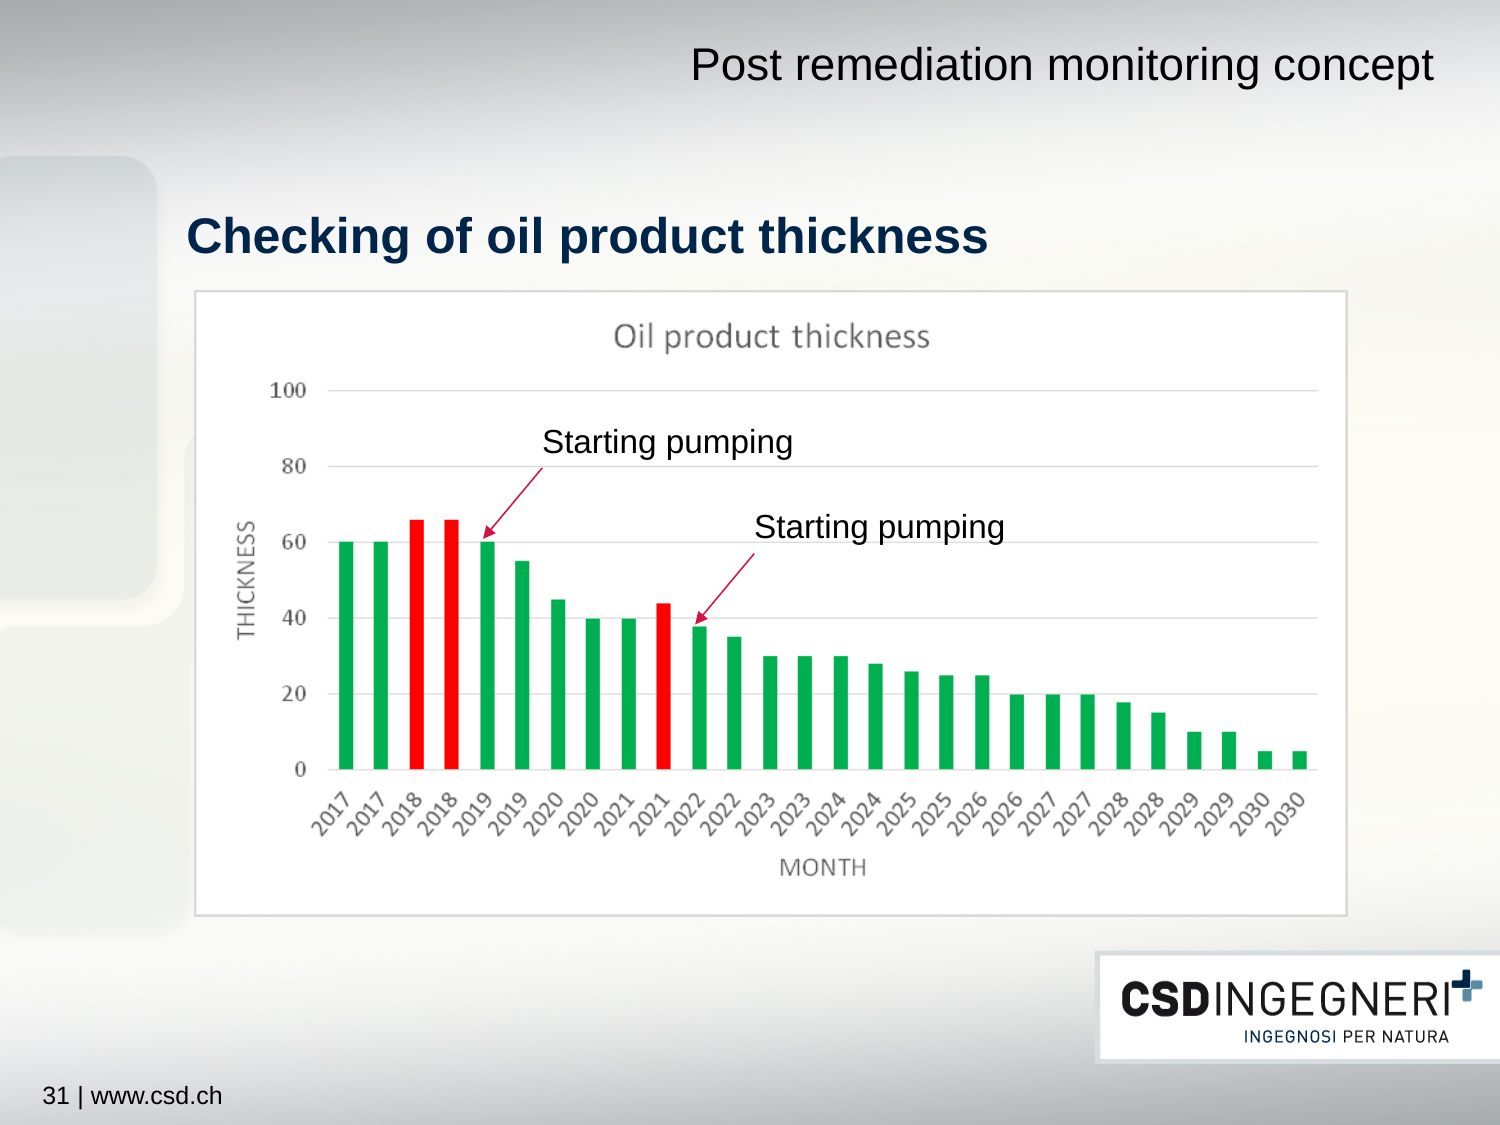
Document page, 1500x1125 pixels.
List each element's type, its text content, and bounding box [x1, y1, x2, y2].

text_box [695, 553, 755, 625]
picture [0, 0, 1500, 1125]
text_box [483, 467, 543, 539]
list Checking of oil product thickness [171, 196, 1450, 917]
footer 31 | www.csd.ch [27, 1071, 1057, 1114]
title Post remediation monitoring concept [169, 27, 1450, 109]
